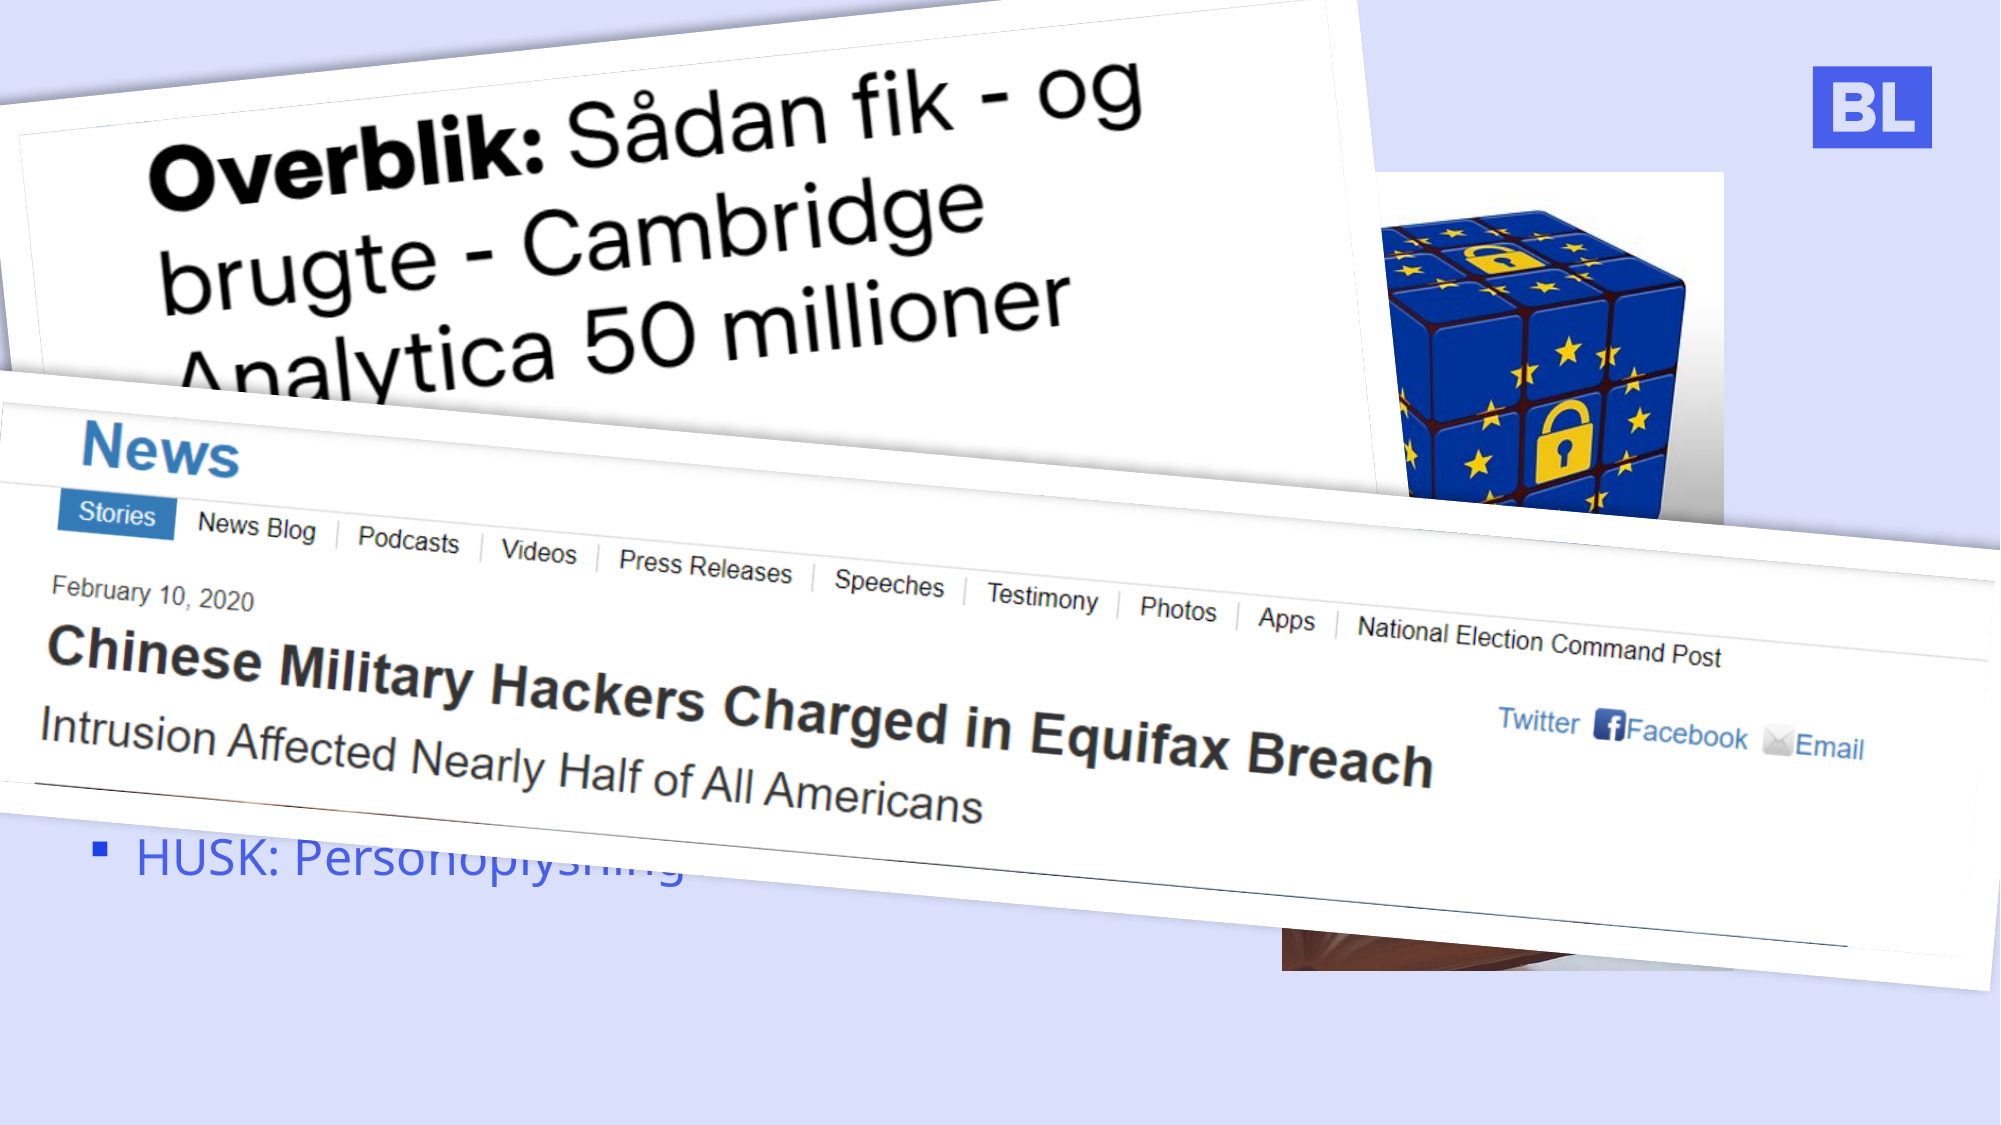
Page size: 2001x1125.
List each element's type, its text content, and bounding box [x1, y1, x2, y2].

picture [0, 0, 1994, 971]
list Beskytte borgeres personlige oplysninger Hindre misbrug og unødvendig indsamling Respekt for borgernes rettigheder, så får borgerne tillid HUSK: Personoplysninger er kun til låns… [88, 869, 1144, 971]
title Hvorfor? [1367, 88, 1911, 223]
